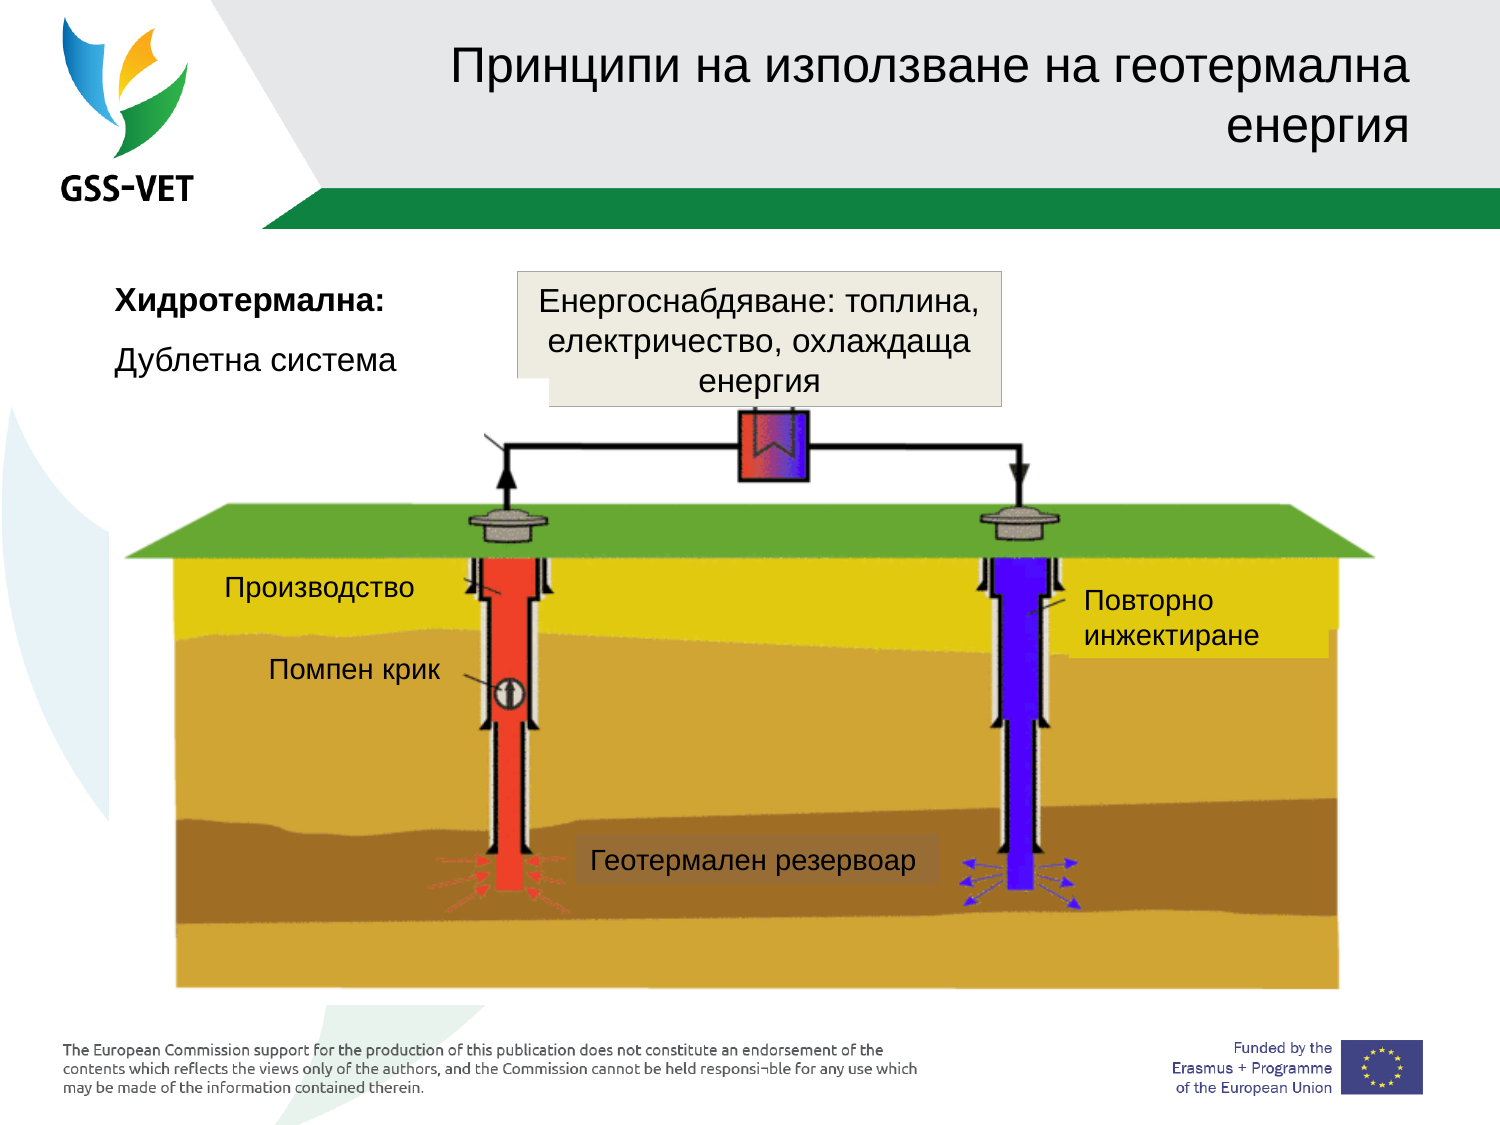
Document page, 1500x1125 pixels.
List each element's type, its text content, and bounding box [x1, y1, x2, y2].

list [109, 262, 1391, 1005]
picture [0, 0, 1500, 1125]
title Принципи на използване на геотермална енергия [324, 0, 1425, 185]
text_box Хидротермална: Дублетна система [99, 250, 443, 386]
